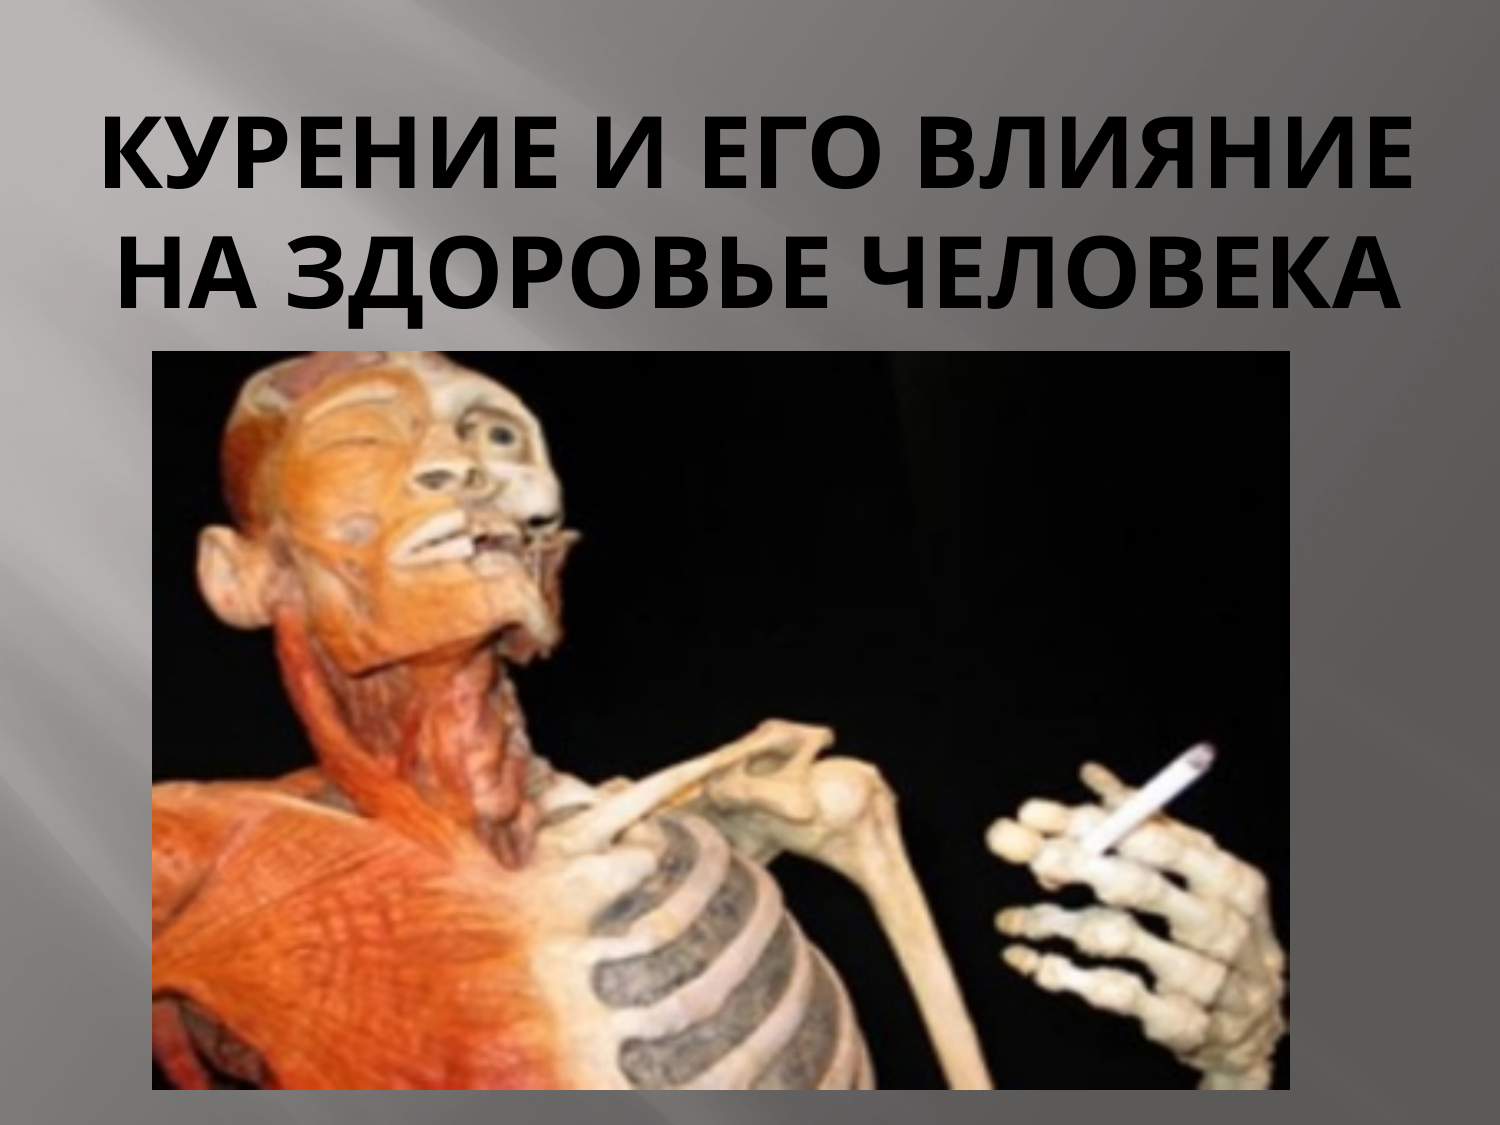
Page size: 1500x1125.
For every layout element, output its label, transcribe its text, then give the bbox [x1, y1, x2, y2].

title курение и его влияние на здоровье человека [82, 35, 1432, 329]
picture [152, 351, 1290, 1091]
